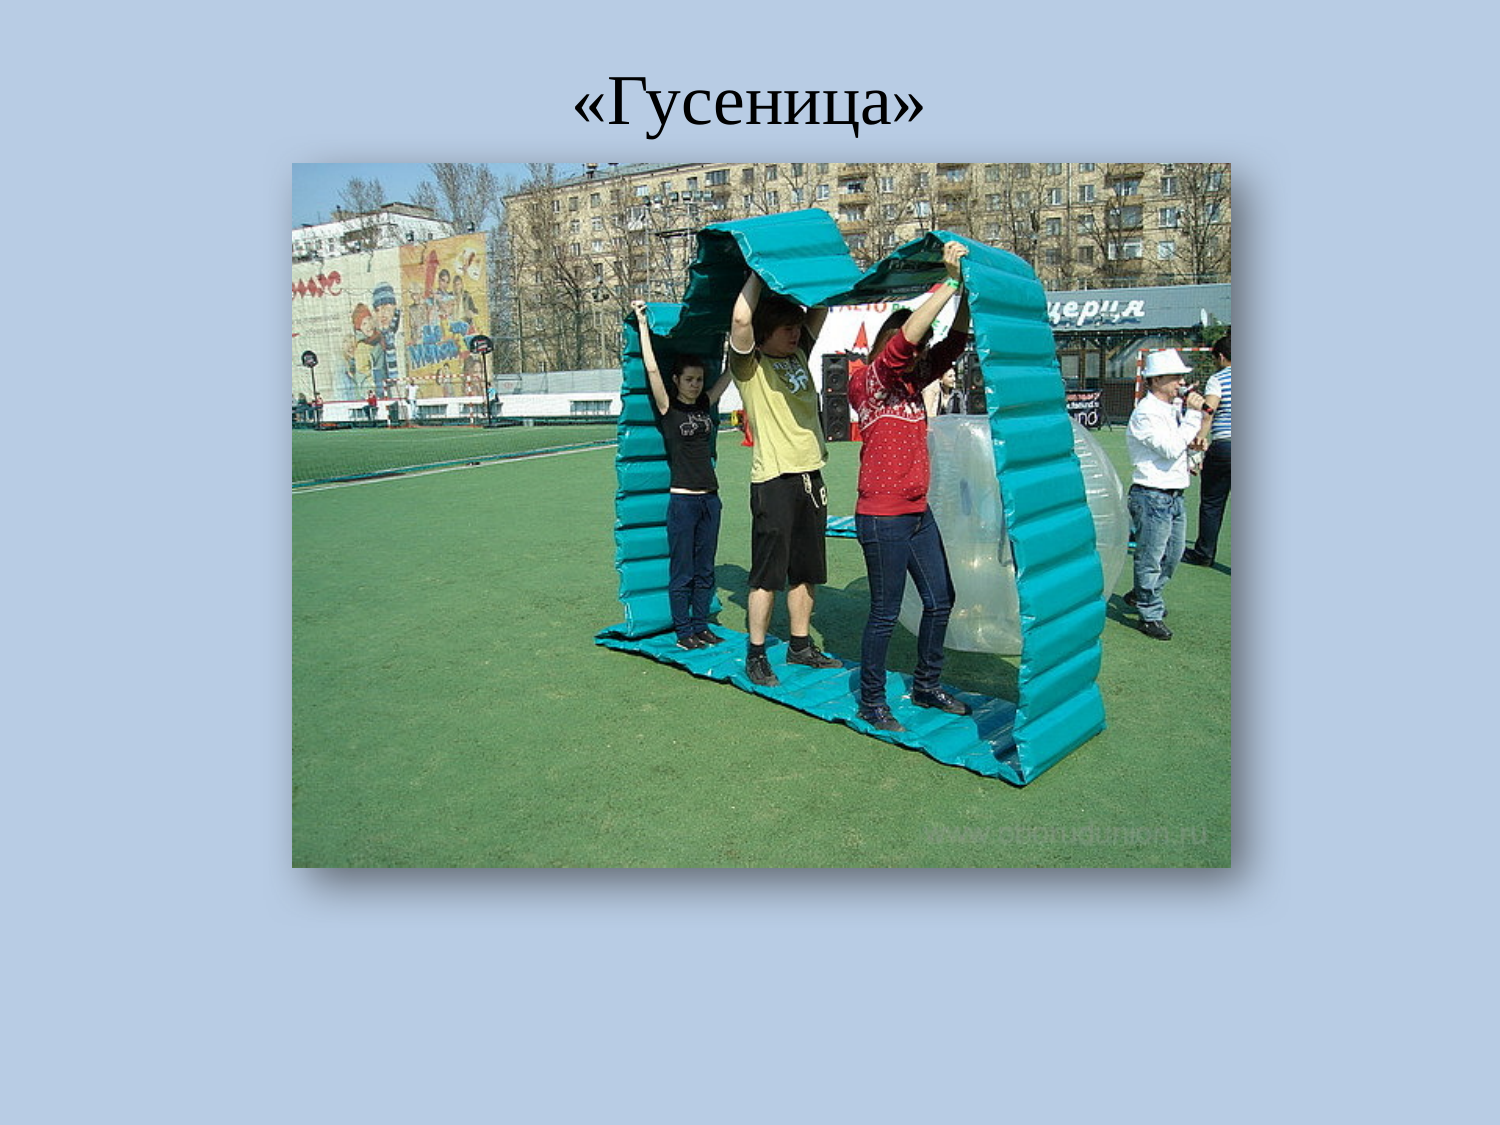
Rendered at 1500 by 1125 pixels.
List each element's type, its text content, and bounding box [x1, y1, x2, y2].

picture [292, 163, 1231, 868]
title «Гусеница» [75, 45, 1425, 233]
